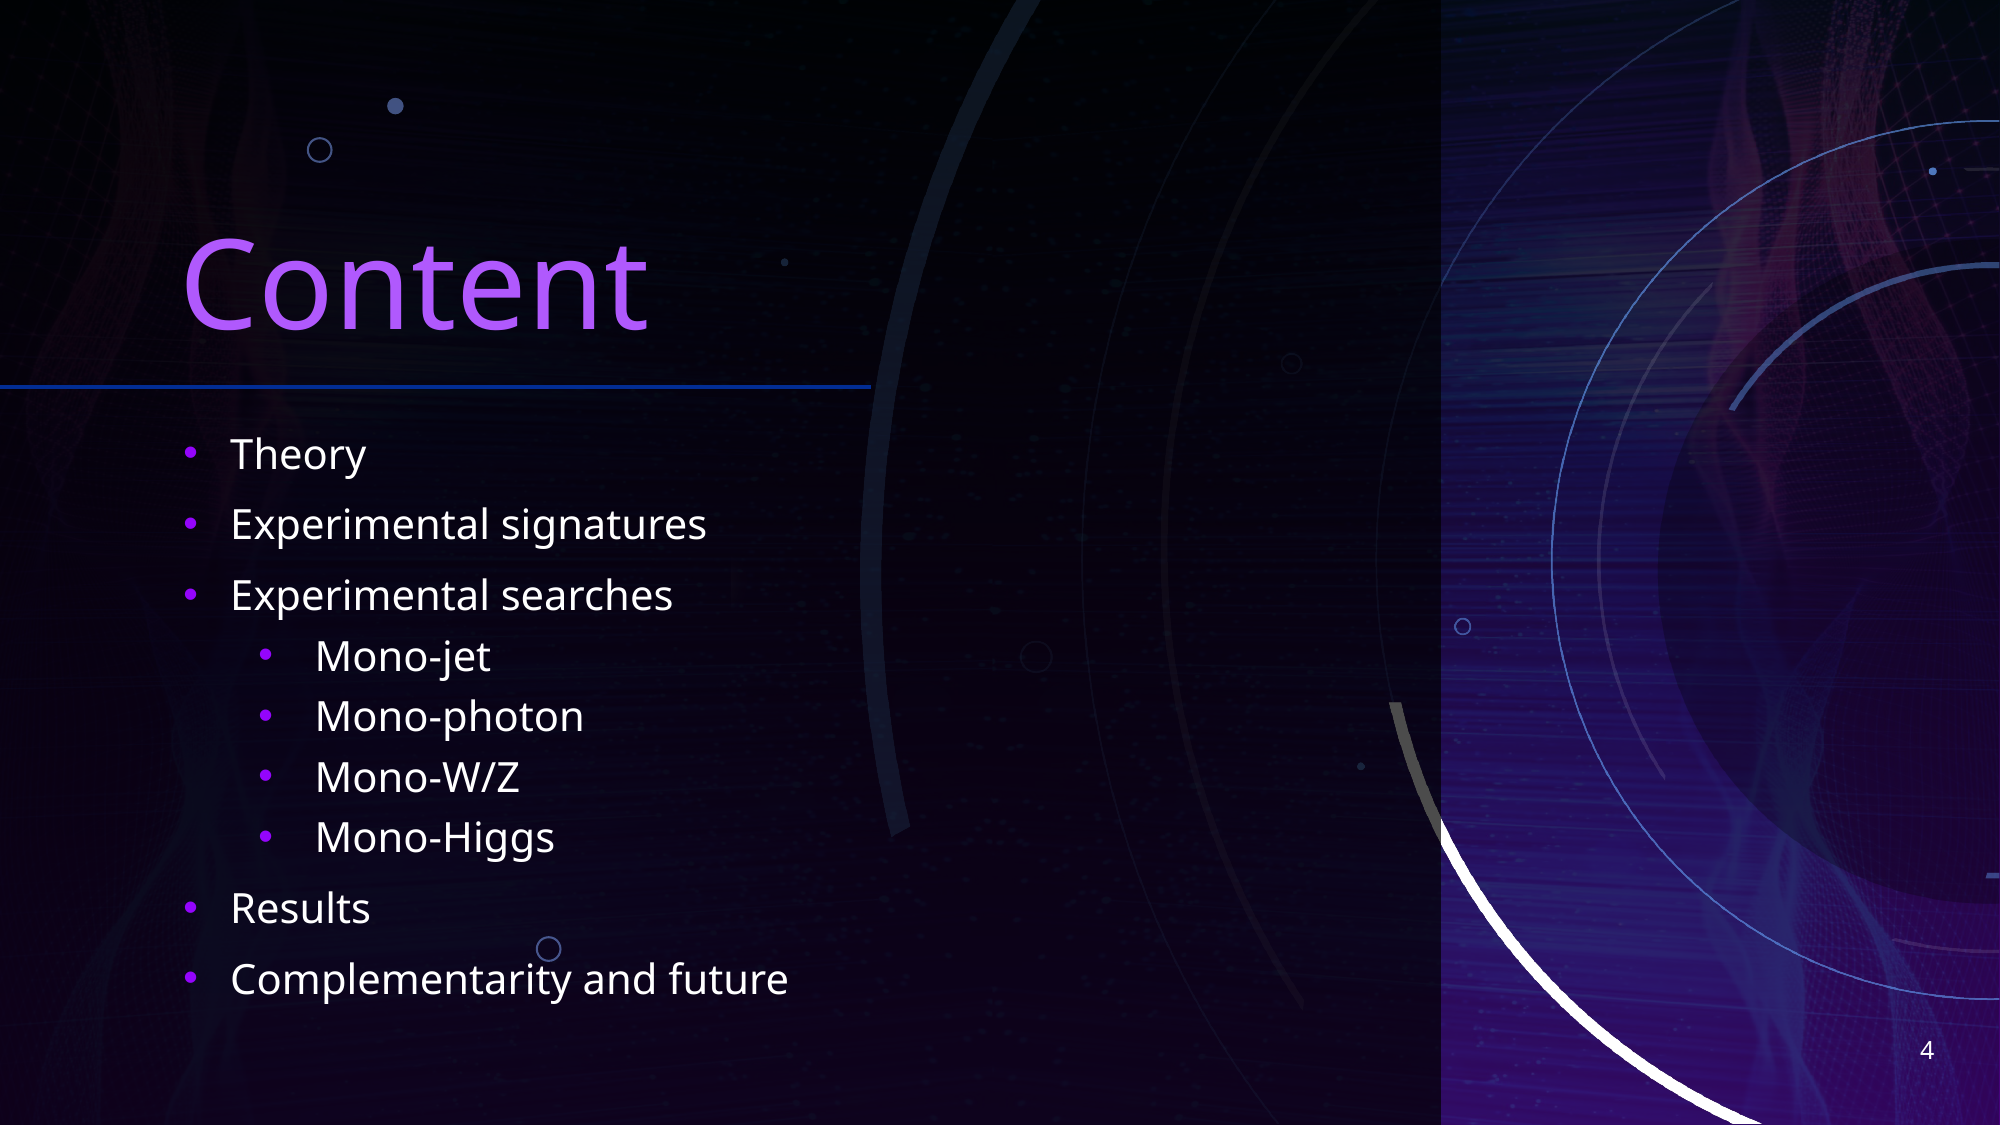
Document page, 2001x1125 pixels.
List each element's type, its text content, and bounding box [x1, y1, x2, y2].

title Content [164, 172, 1299, 364]
picture [730, 0, 2000, 1124]
list Theory Experimental signatures Experimental searches Mono-jet Mono-photon Mono-W/Z Mono-Higgs Results Complementarity and future [168, 420, 1299, 962]
slide_number 4 [1499, 1021, 1950, 1082]
